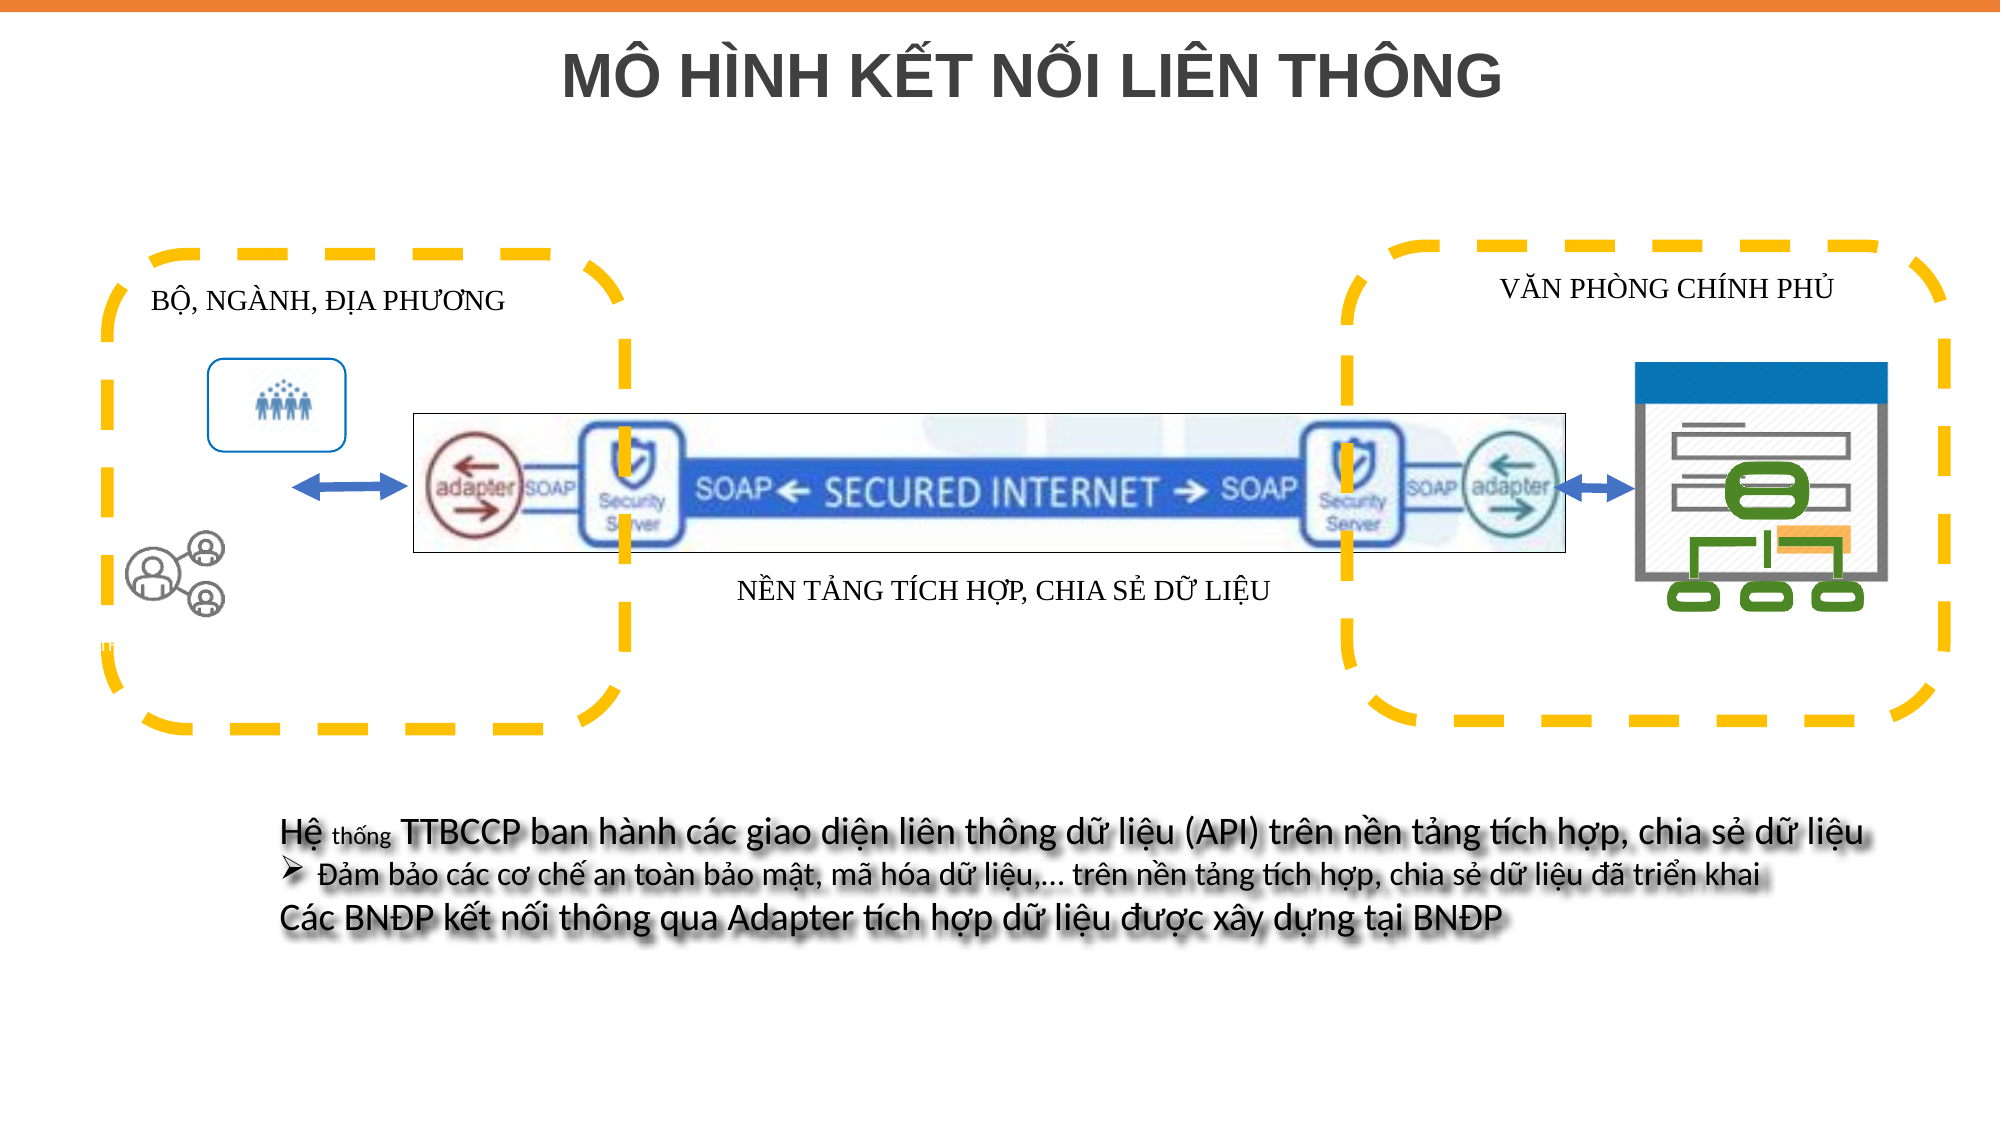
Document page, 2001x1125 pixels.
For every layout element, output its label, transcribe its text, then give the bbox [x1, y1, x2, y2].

text_box VĂN PHÒNG CHÍNH PHỦ [1484, 267, 1851, 342]
text_box HỆ THỐNG THÔNG TIN BÁO CÁO CHÍNH PHỦ [1578, 657, 1945, 744]
text_box [625, 413, 1347, 553]
text_box MÔ HÌNH KẾT NỐI LIÊN THÔNG [546, 27, 1521, 118]
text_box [69, 530, 292, 657]
text_box Hệ thống TTBCCP ban hành các giao diện liên thông dữ liệu (API) trên nền tảng tích hợp, chia sẻ dữ liệu Đảm bảo các cơ chế an toàn bảo mật, mã hóa dữ liệu,… trên nền tảng tích hợp, chia sẻ dữ liệu đã triển khai Các BNĐP kết nối thông qua Adapter tích hợp dữ liệu được xây dựng tại BNĐP [264, 797, 1945, 946]
text_box BỘ, NGÀNH, ĐỊA PHƯƠNG [133, 279, 524, 354]
text_box [1345, 244, 1946, 722]
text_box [180, 358, 382, 511]
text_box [1633, 358, 1890, 612]
text_box [106, 253, 627, 731]
text_box NỀN TẢNG TÍCH HỢP, CHIA SẺ DỮ LIỆU [710, 568, 1298, 643]
